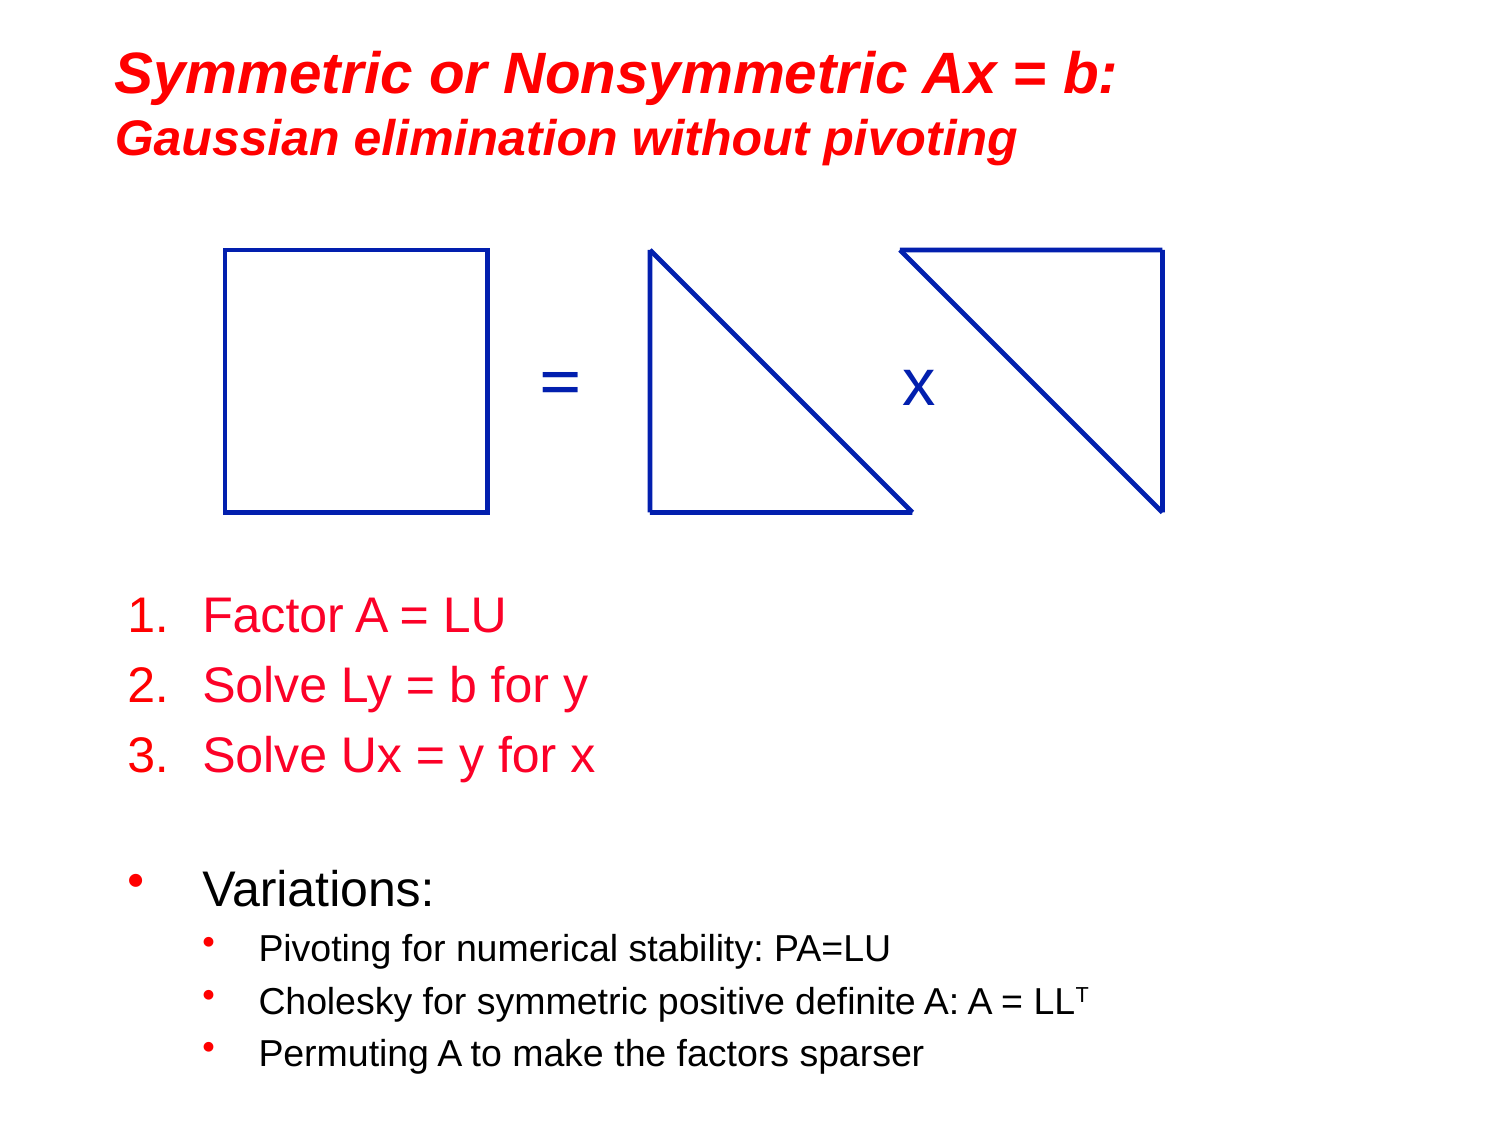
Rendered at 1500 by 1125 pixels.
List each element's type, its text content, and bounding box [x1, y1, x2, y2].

text_box = [525, 325, 598, 430]
text_box [225, 249, 488, 513]
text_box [899, 249, 1163, 513]
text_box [649, 249, 898, 513]
title Symmetric or Nonsymmetric Ax = b: Gaussian elimination without pivoting [99, 24, 1326, 176]
list Factor A = LU Solve Ly = b for y Solve Ux = y for x Variations: Pivoting for numerical stability: PA=LU Cholesky for symmetric positive definite A: A = LLT Permuting A to make the factors sparser [112, 575, 1463, 1075]
